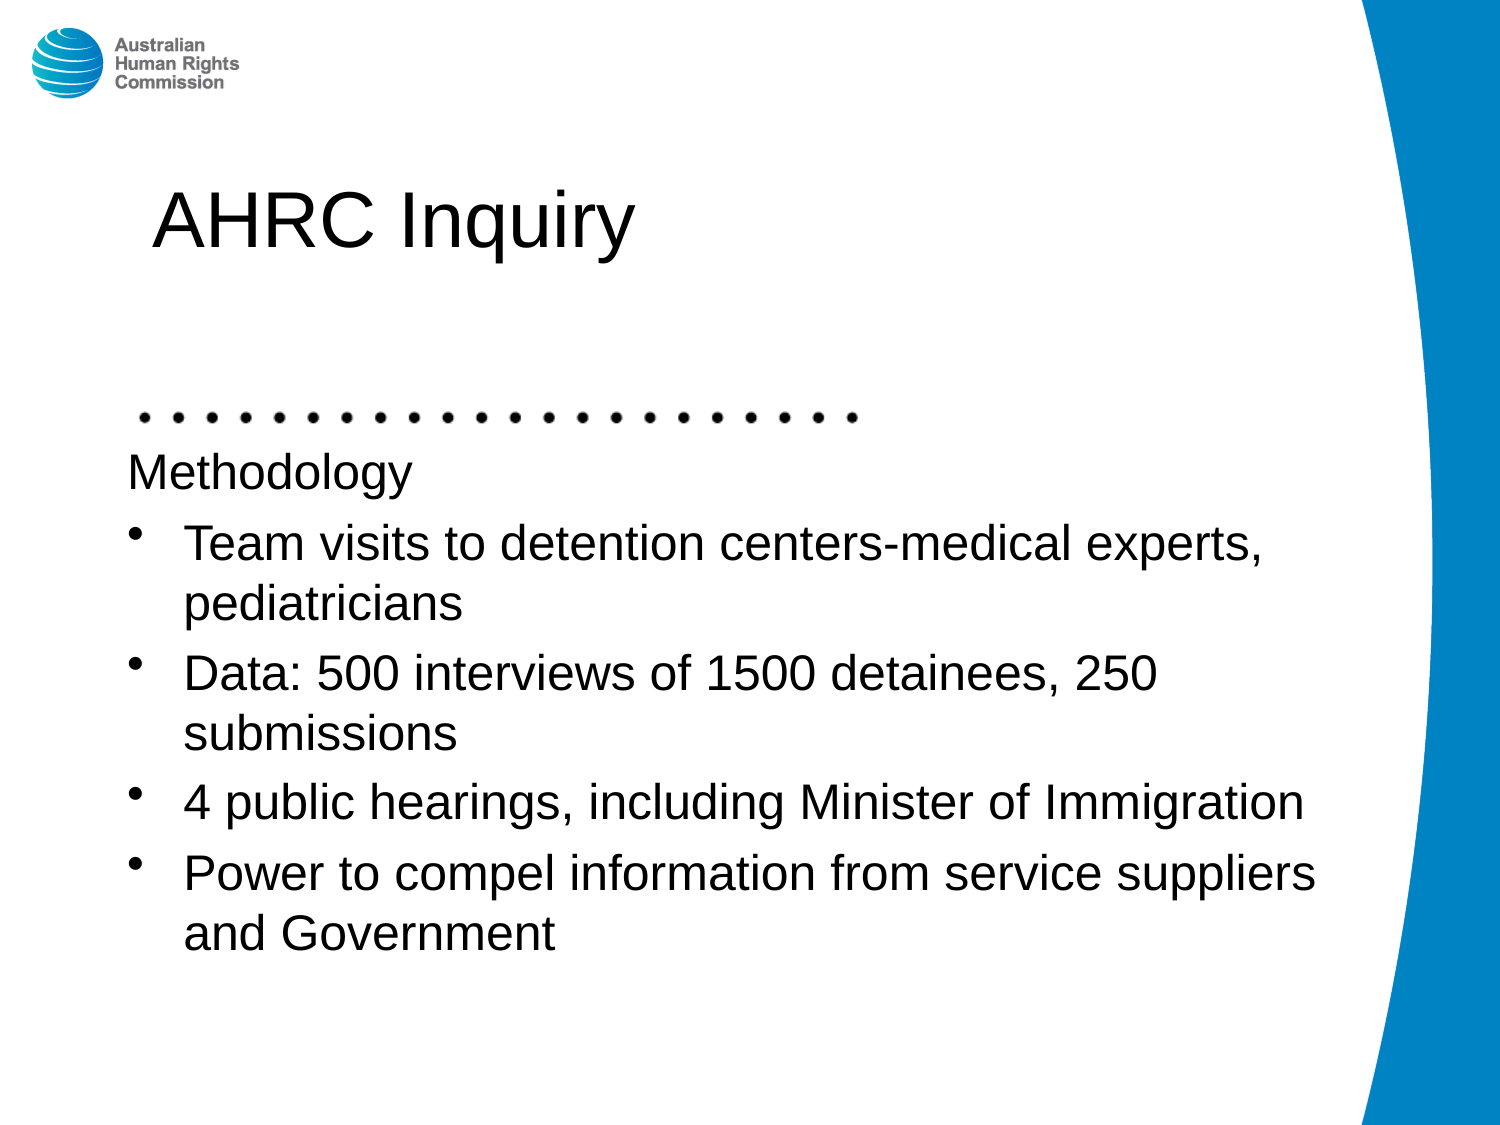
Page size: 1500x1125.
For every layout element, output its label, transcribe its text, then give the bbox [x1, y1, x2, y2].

picture [0, 0, 1432, 1125]
title AHRC Inquiry [137, 160, 1317, 349]
list Methodology Team visits to detention centers-medical experts, pediatricians Data: 500 interviews of 1500 detainees, 250 submissions 4 public hearings, including Minister of Immigration Power to compel information from service suppliers and Government [112, 432, 1424, 1007]
